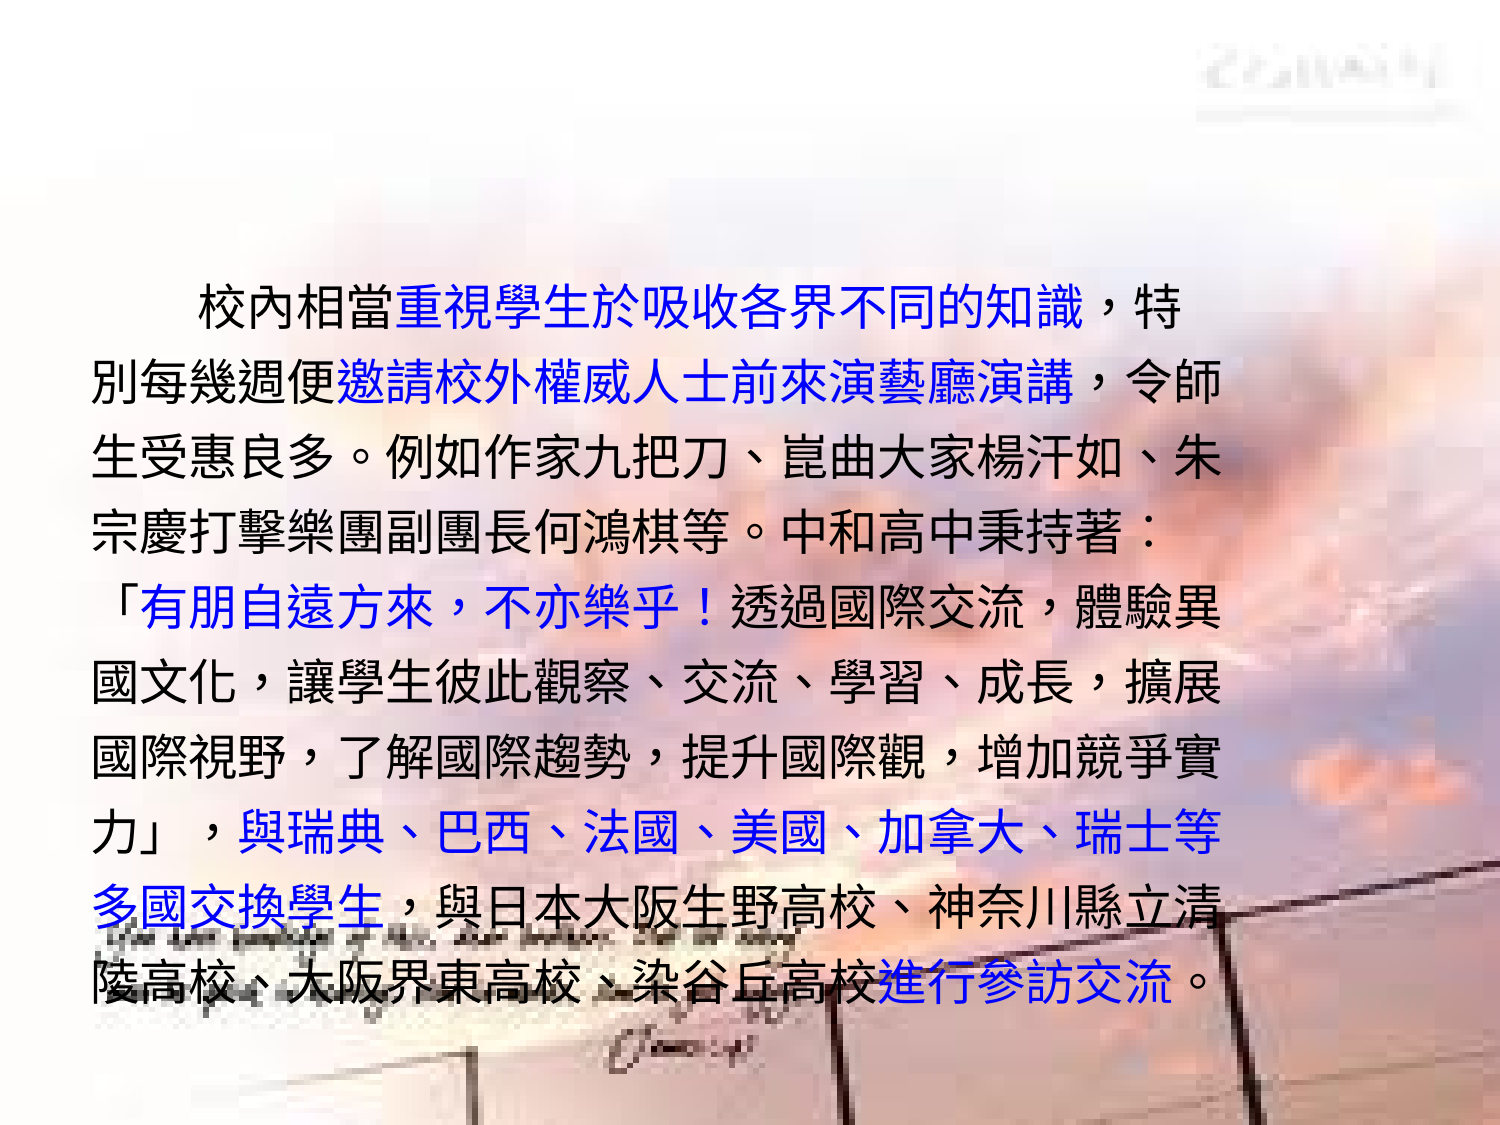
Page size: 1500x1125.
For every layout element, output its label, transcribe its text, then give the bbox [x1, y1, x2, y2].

picture [0, 0, 1500, 1125]
list 校內相當重視學生於吸收各界不同的知識，特 別每幾週便邀請校外權威人士前來演藝廳演講，令師 生受惠良多。例如作家九把刀、崑曲大家楊汗如、朱 宗慶打擊樂團副團長何鴻棋等。中和高中秉持著︰ 「有朋自遠方來，不亦樂乎！透過國際交流，體驗異 國文化，讓學生彼此觀察、交流、學習、成長，擴展 國際視野，了解國際趨勢，提升國際觀，增加競爭實 力」，與瑞典、巴西、法國、美國、加拿大、瑞士等 多國交換學生，與日本大阪生野高校、神奈川縣立清 陵高校、大阪界東高校、染谷丘高校進行參訪交流。 [75, 262, 1425, 1037]
